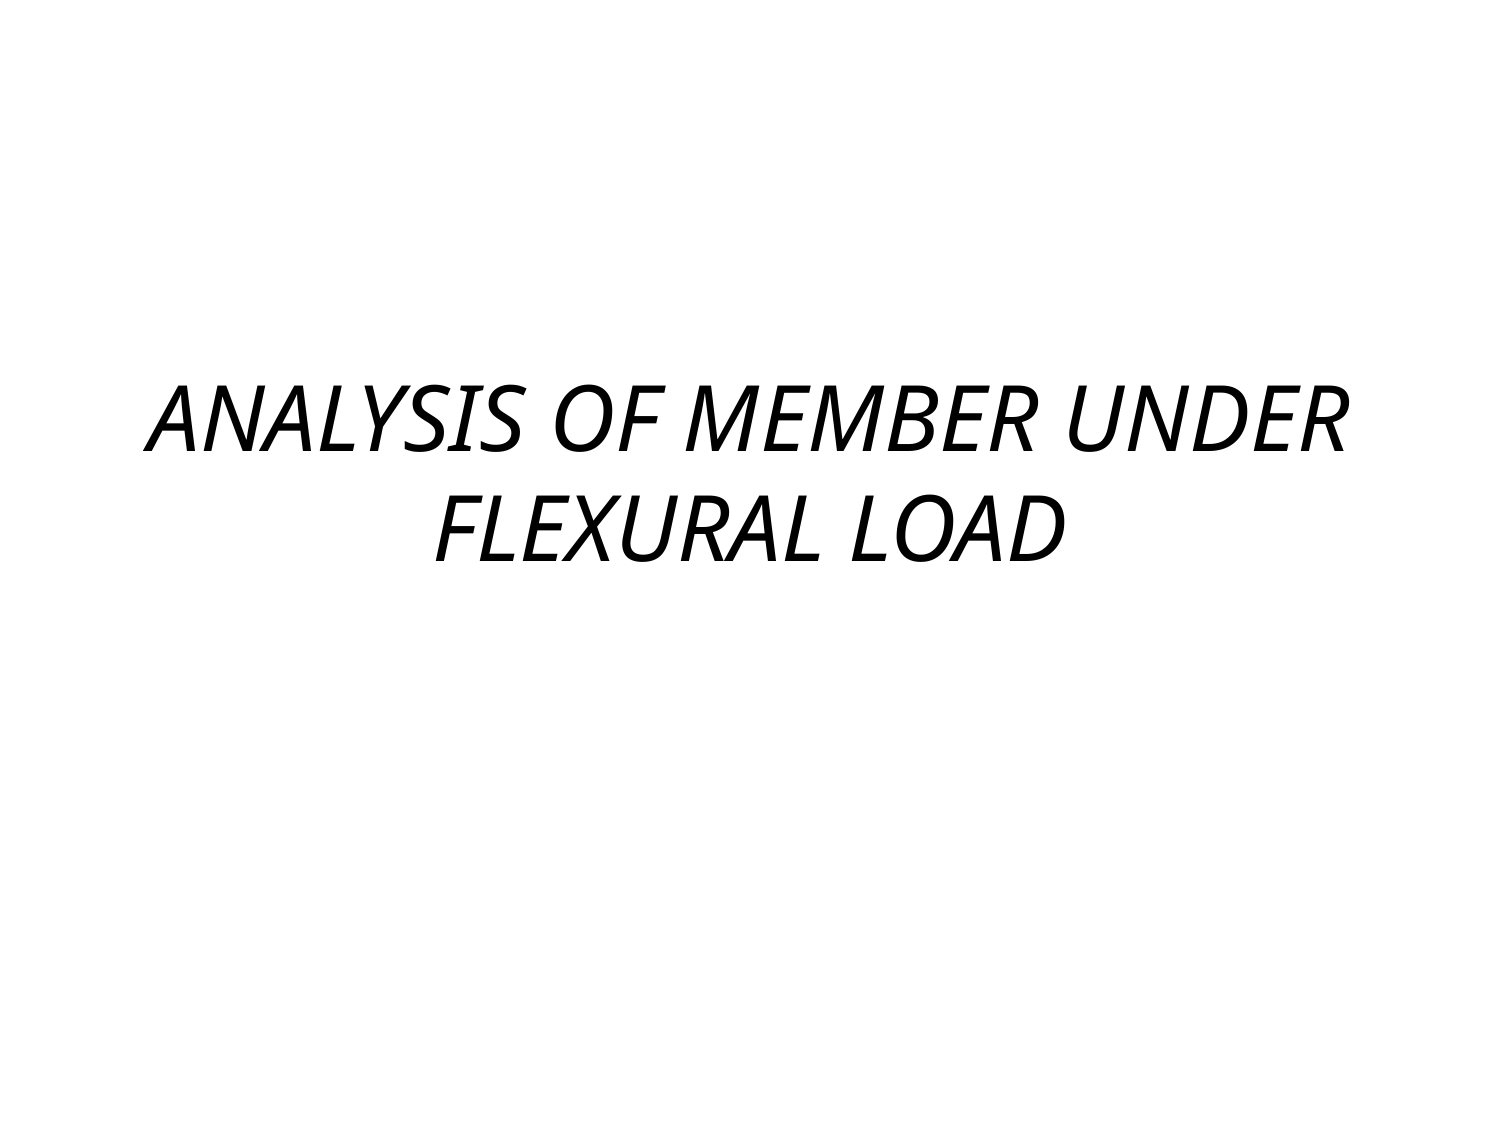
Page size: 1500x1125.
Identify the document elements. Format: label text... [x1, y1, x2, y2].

title ANALYSIS OF MEMBER UNDER FLEXURAL LOAD [112, 349, 1388, 591]
